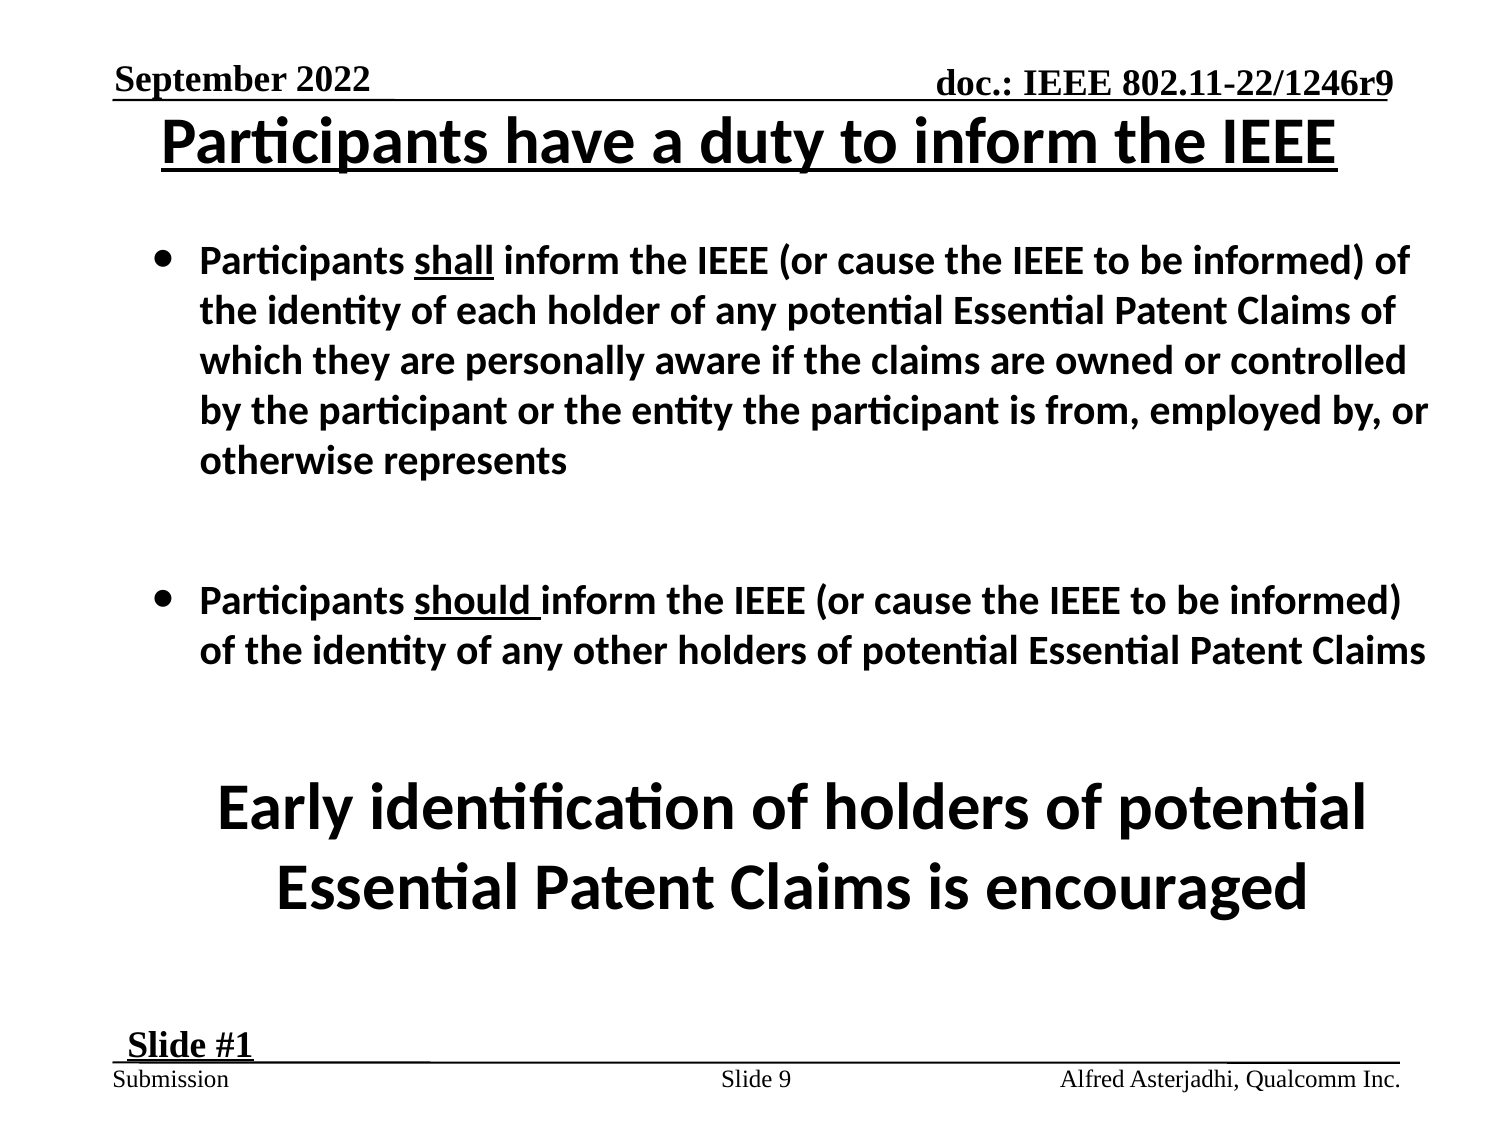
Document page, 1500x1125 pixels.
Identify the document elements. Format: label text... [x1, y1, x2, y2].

footer Alfred Asterjadhi, Qualcomm Inc. [878, 1061, 1402, 1093]
text_box Slide #1 [112, 1012, 269, 1073]
title Participants have a duty to inform the IEEE [112, 112, 1388, 163]
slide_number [114, 54, 493, 100]
list Participants shall inform the IEEE (or cause the IEEE to be informed) of the identity of each holder of any potential Essential Patent Claims of which they are personally aware if the claims are owned or controlled by the participant or the entity the participant is from, employed by, or otherwise represents Participants should inform the IEEE (or cause the IEEE to be informed) of the identity of any other holders of potential Essential Patent Claims Early identification of holders of potential Essential Patent Claims is encouraged [62, 224, 1451, 901]
slide_number Slide 9 [712, 1061, 800, 1123]
